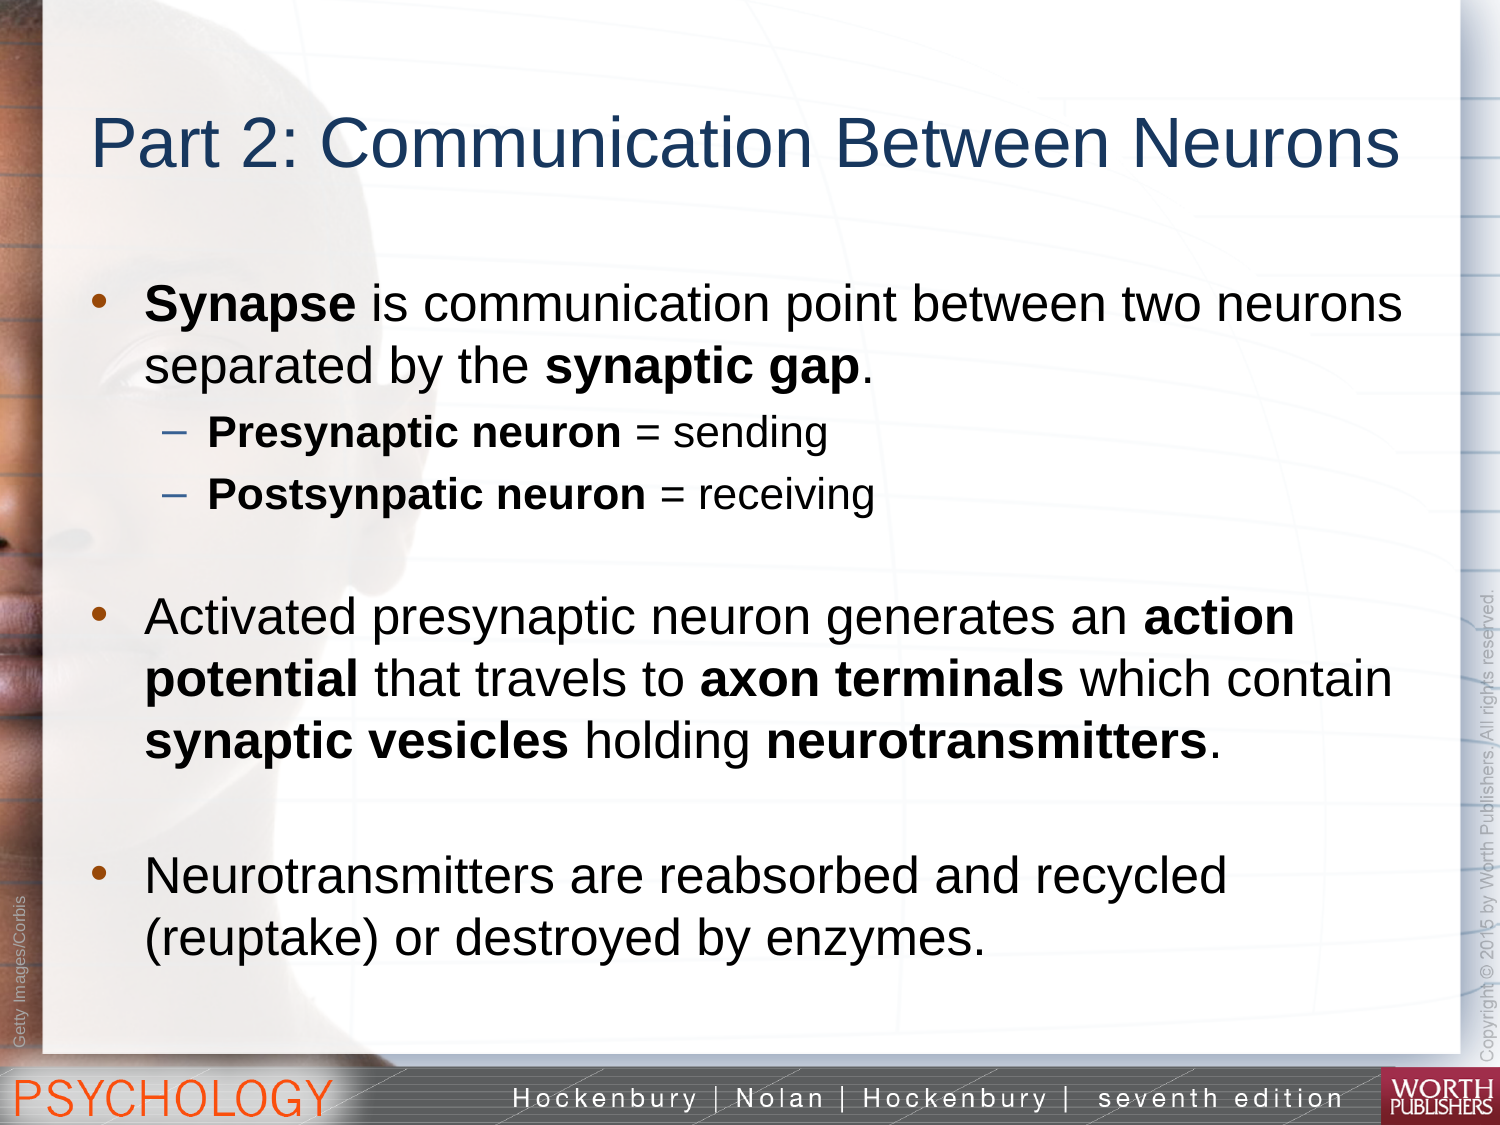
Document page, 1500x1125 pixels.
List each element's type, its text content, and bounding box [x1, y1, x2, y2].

list Synapse is communication point between two neurons separated by the synaptic gap. Presynaptic neuron = sending Postsynpatic neuron = receiving Activated presynaptic neuron generates an action potential that travels to axon terminals which contain synaptic vesicles holding neurotransmitters. Neurotransmitters are reabsorbed and recycled (reuptake) or destroyed by enzymes. [75, 262, 1425, 1005]
title Part 2: Communication Between Neurons [75, 45, 1425, 233]
picture [0, 0, 1500, 1125]
